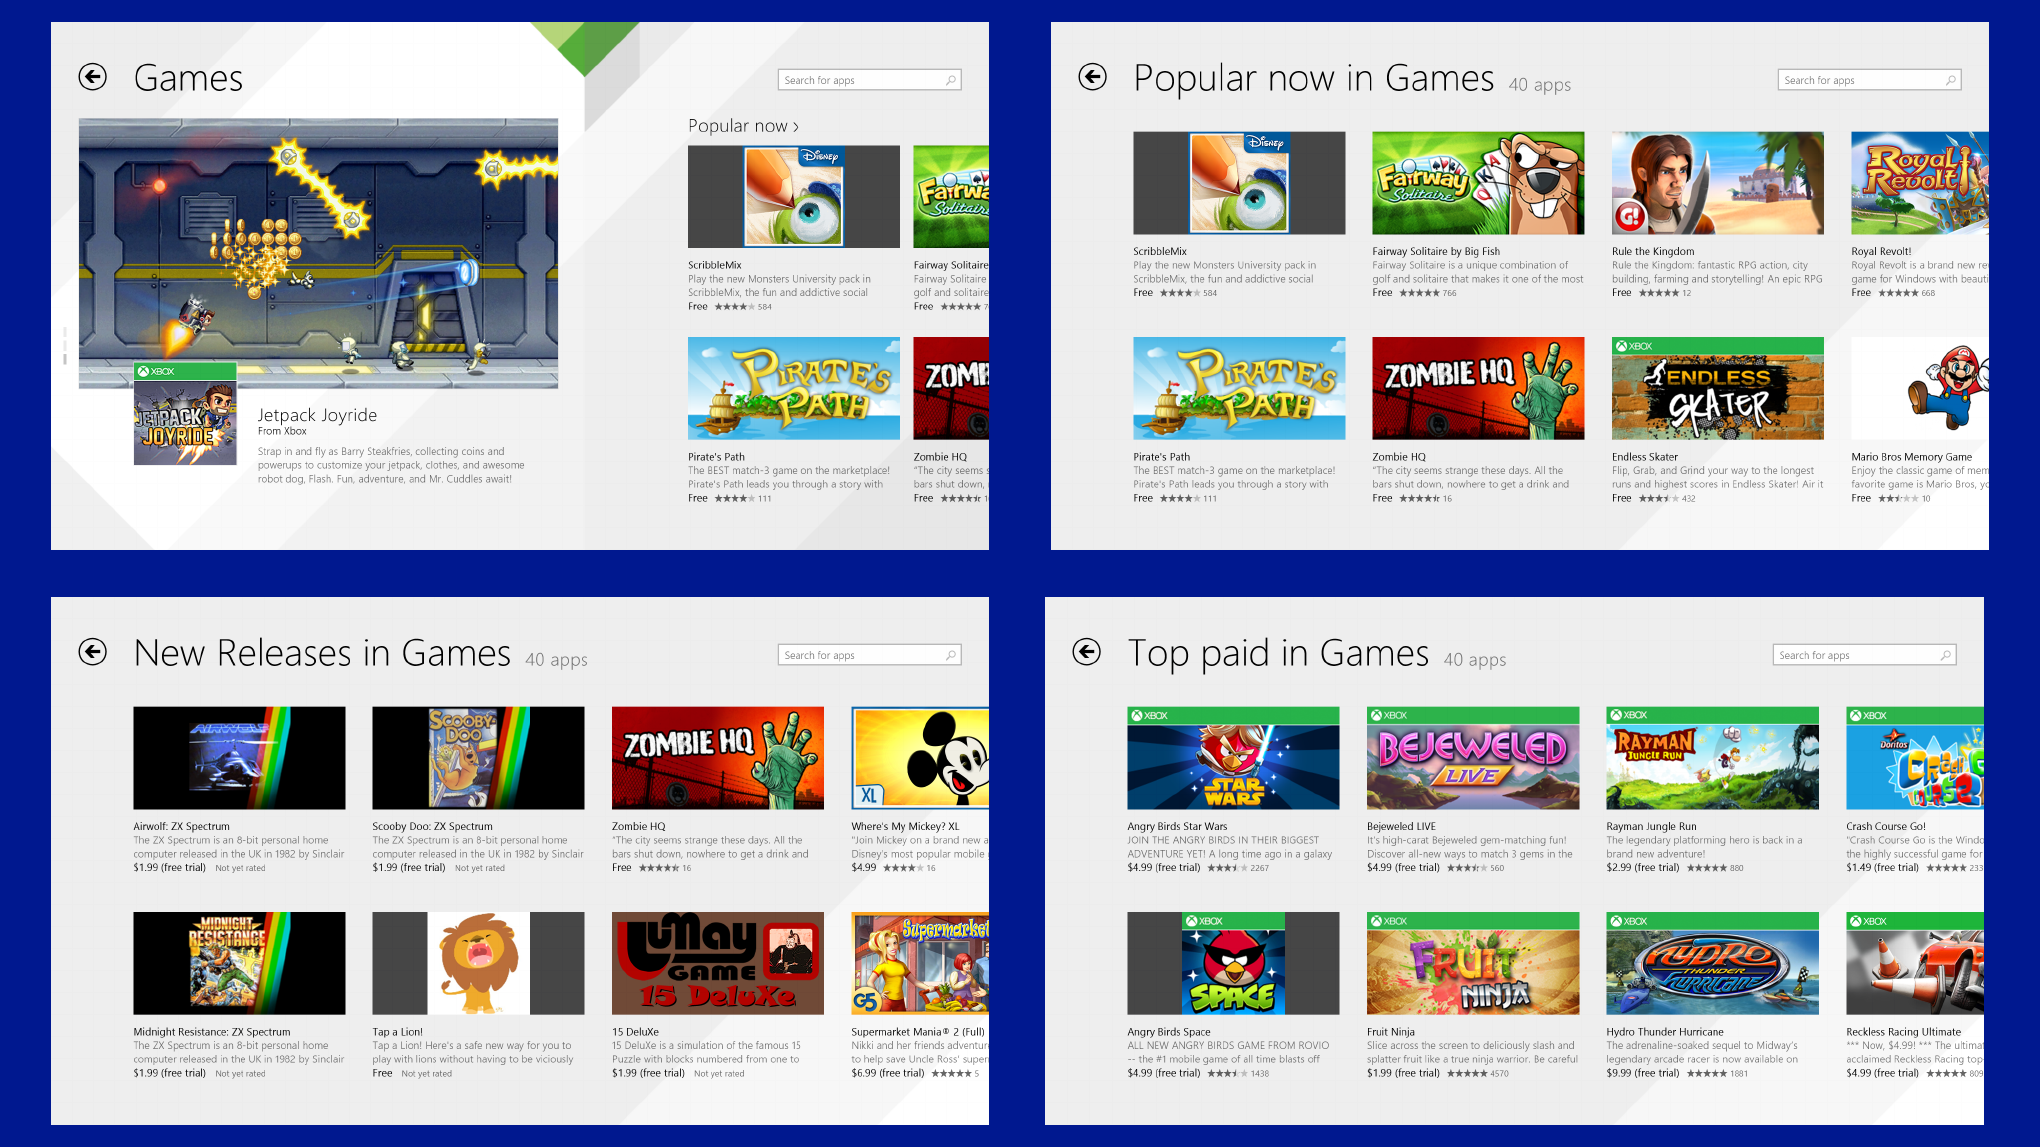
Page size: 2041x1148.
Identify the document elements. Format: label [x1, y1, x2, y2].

text_box [50, 22, 1989, 1126]
